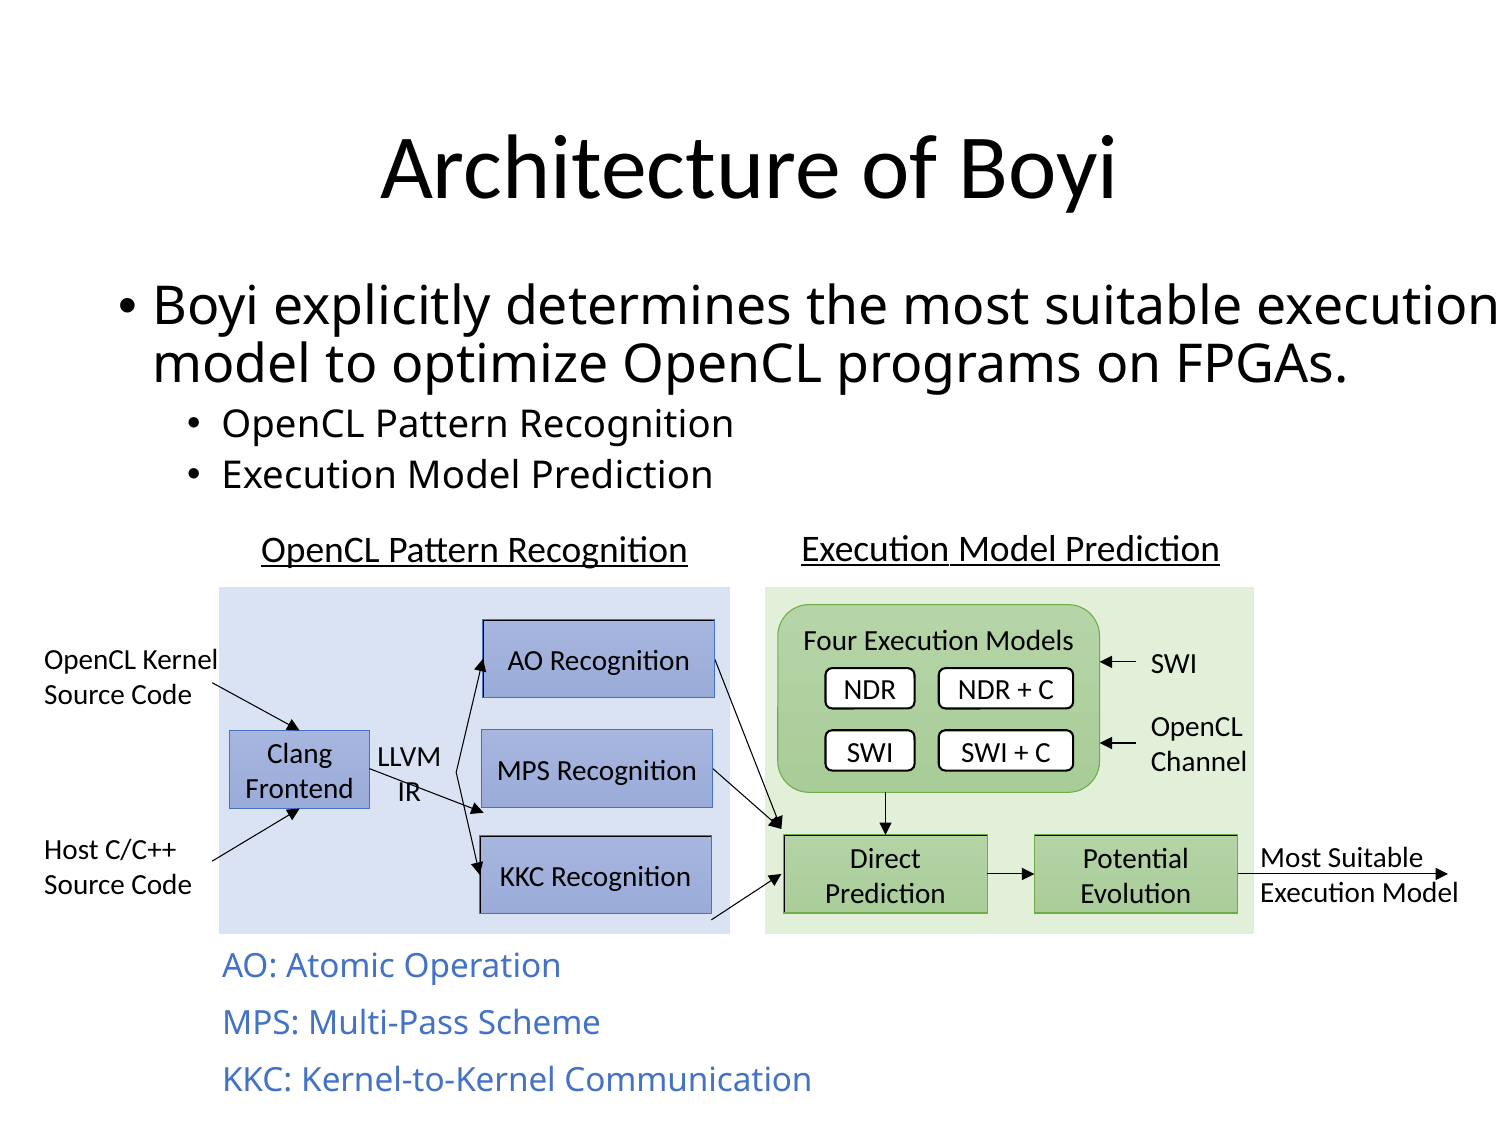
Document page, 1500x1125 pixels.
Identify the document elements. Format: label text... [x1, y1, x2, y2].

text_box Most Suitable Execution Model [1245, 831, 1479, 916]
text_box [483, 698, 714, 768]
text_box LLVM IR [362, 729, 456, 815]
text_box OpenCL Pattern Recognition [243, 517, 706, 578]
text_box [886, 744, 1254, 873]
text_box Potential Evolution [1034, 834, 1238, 914]
text_box KKC Recognition [479, 835, 712, 914]
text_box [456, 773, 480, 875]
text_box AO: Atomic Operation MPS: Multi-Pass Scheme KKC: Kernel-to-Kernel Communication [206, 941, 1290, 1107]
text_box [212, 808, 300, 862]
text_box [219, 809, 730, 934]
text_box OpenCL Kernel Source Code [29, 632, 248, 718]
text_box [765, 793, 1254, 934]
text_box SWI [1135, 636, 1278, 687]
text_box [212, 682, 300, 731]
text_box [480, 808, 730, 873]
text_box [765, 587, 1254, 661]
text_box OpenCL Channel [1135, 700, 1278, 785]
text_box Host C/C++ Source Code [29, 823, 248, 908]
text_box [714, 658, 782, 829]
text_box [777, 604, 1100, 793]
text_box Clang Frontend [229, 730, 362, 809]
text_box Execution Model Prediction [779, 516, 1242, 577]
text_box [480, 768, 484, 813]
title Architecture of Boyi [103, 59, 1397, 271]
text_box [369, 768, 456, 813]
text_box Boyi explicitly determines the most suitable execution model to optimize OpenCL programs on FPGAs. OpenCL Pattern Recognition Execution Model Prediction [103, 271, 1500, 565]
text_box [1101, 662, 1254, 742]
text_box [219, 731, 229, 808]
text_box AO Recognition [482, 619, 715, 698]
text_box [219, 587, 730, 730]
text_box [456, 658, 483, 773]
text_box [711, 873, 782, 920]
text_box Direct Prediction [783, 834, 988, 914]
text_box MPS Recognition [483, 729, 713, 808]
